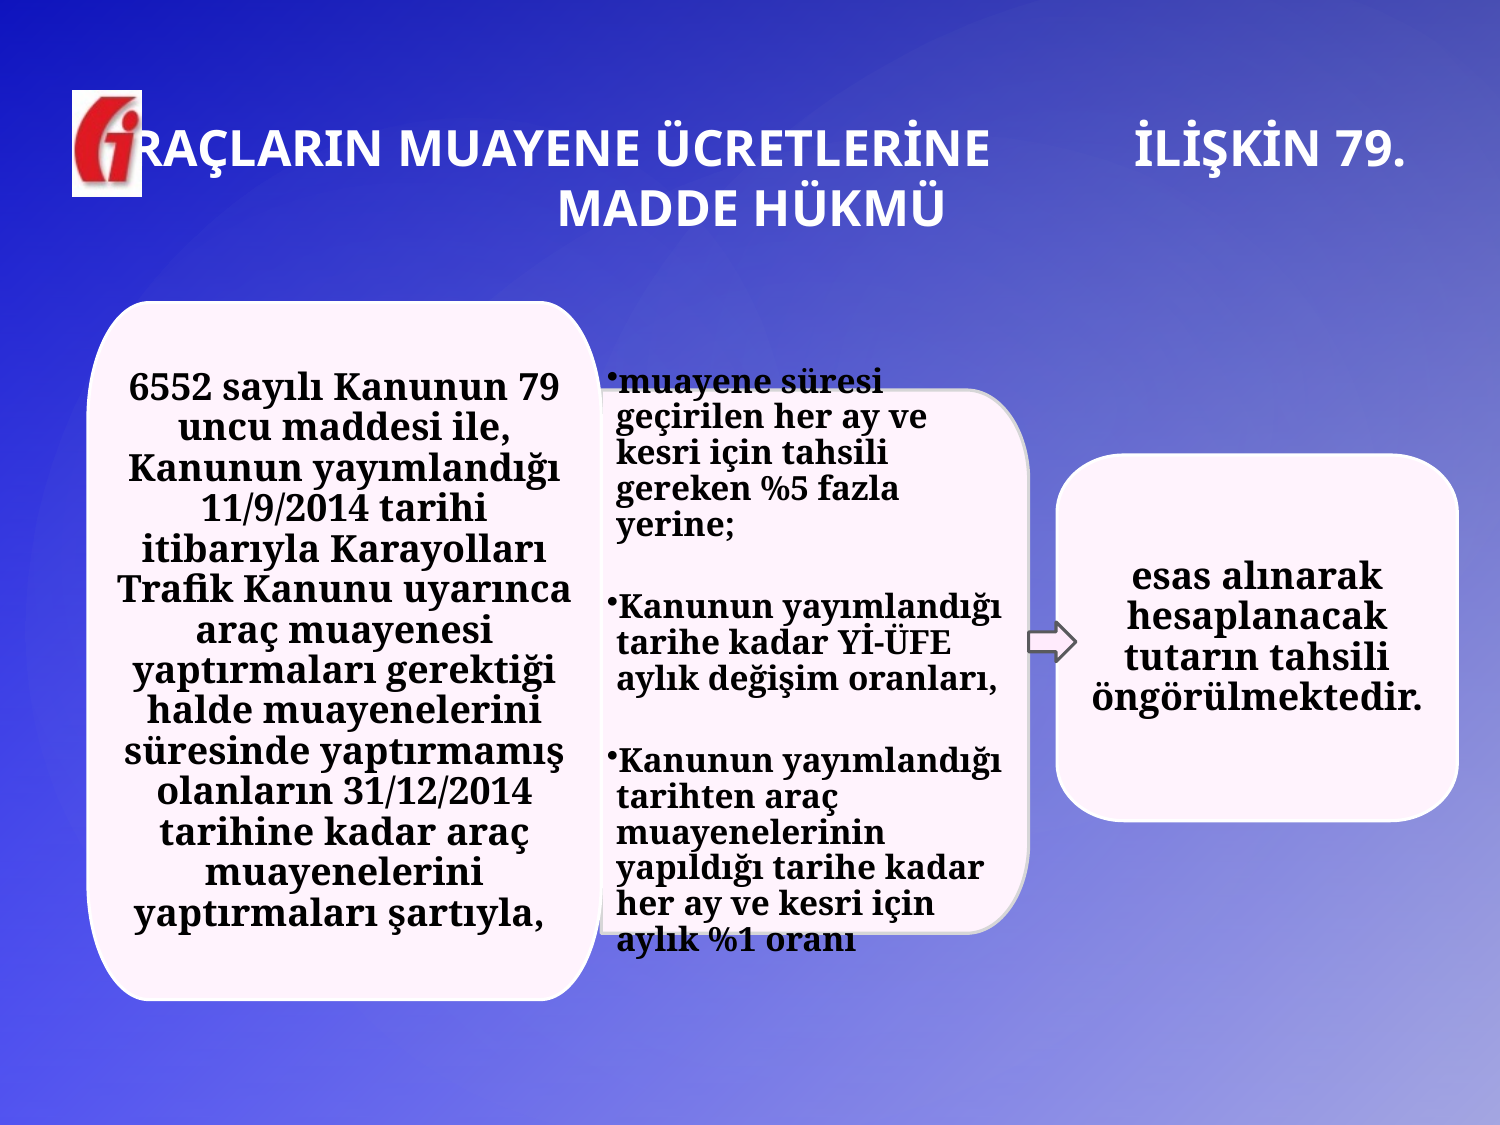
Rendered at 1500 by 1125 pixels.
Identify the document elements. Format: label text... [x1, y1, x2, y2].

picture [72, 89, 143, 197]
title ARAÇLARIN MUAYENE ÜCRETLERİNE İLİŞKİN 79. MADDE HÜKMÜ [76, 66, 1427, 244]
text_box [87, 302, 1458, 1001]
